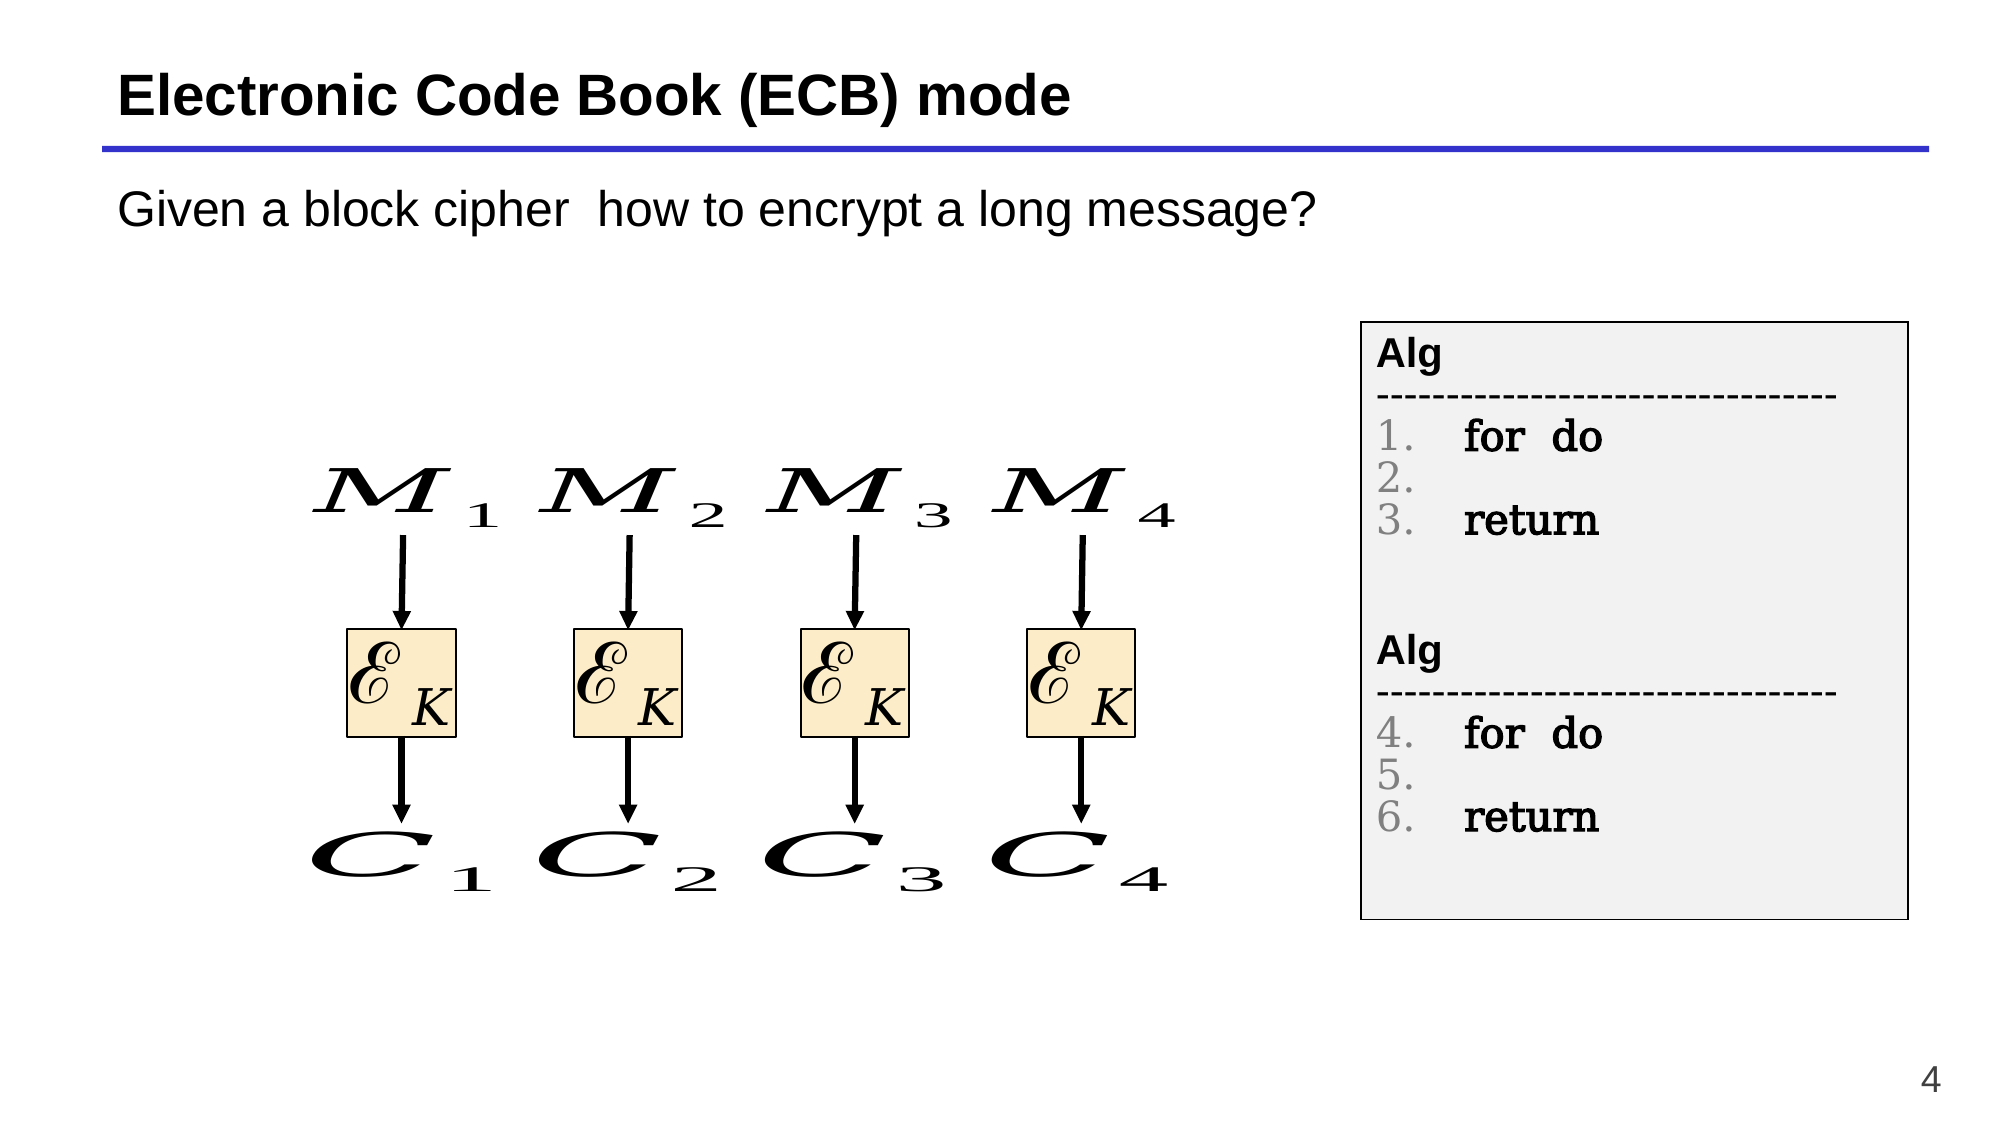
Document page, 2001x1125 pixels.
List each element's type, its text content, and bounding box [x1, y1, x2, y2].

title Electronic Code Book (ECB) mode [102, 54, 1930, 130]
slide_number 4 [1539, 1047, 1957, 1101]
